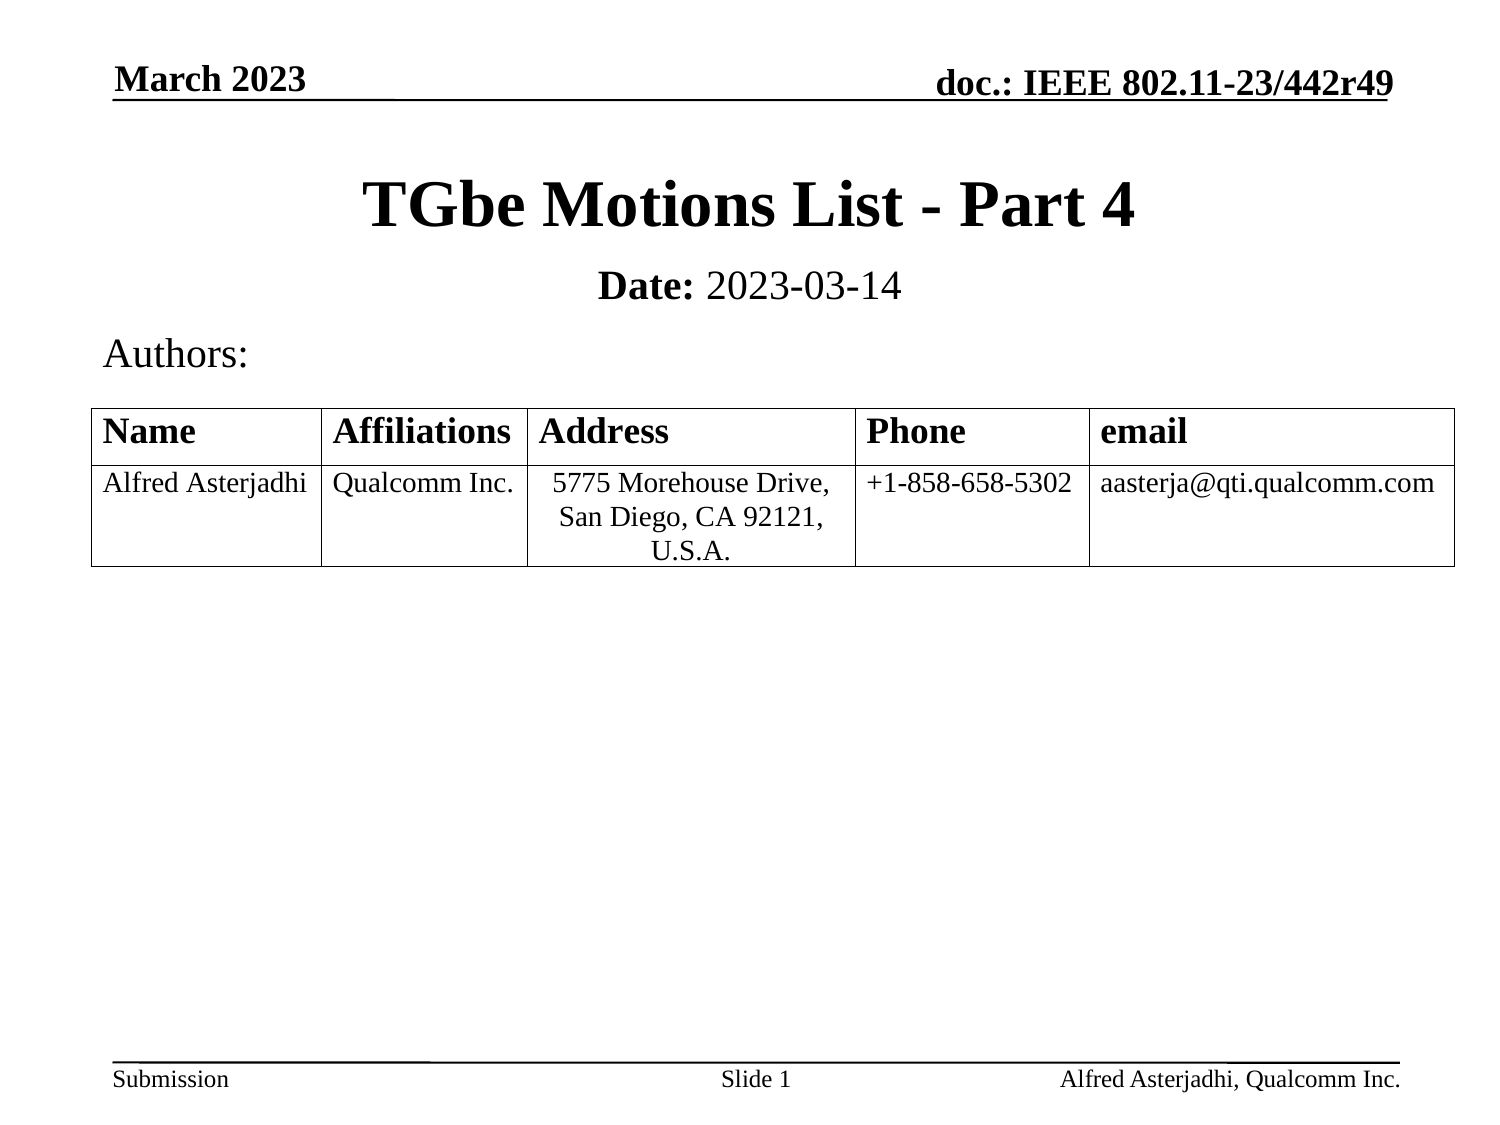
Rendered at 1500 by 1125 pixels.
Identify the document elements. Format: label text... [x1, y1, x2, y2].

list Date: 2023-03-14 [112, 249, 1388, 316]
text_box Authors: [87, 318, 325, 381]
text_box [75, 407, 1477, 819]
slide_number Slide 1 [712, 1061, 800, 1123]
footer Alfred Asterjadhi, Qualcomm Inc. [902, 1061, 1402, 1093]
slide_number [114, 54, 493, 100]
title TGbe Motions List - Part 4 [112, 112, 1388, 249]
